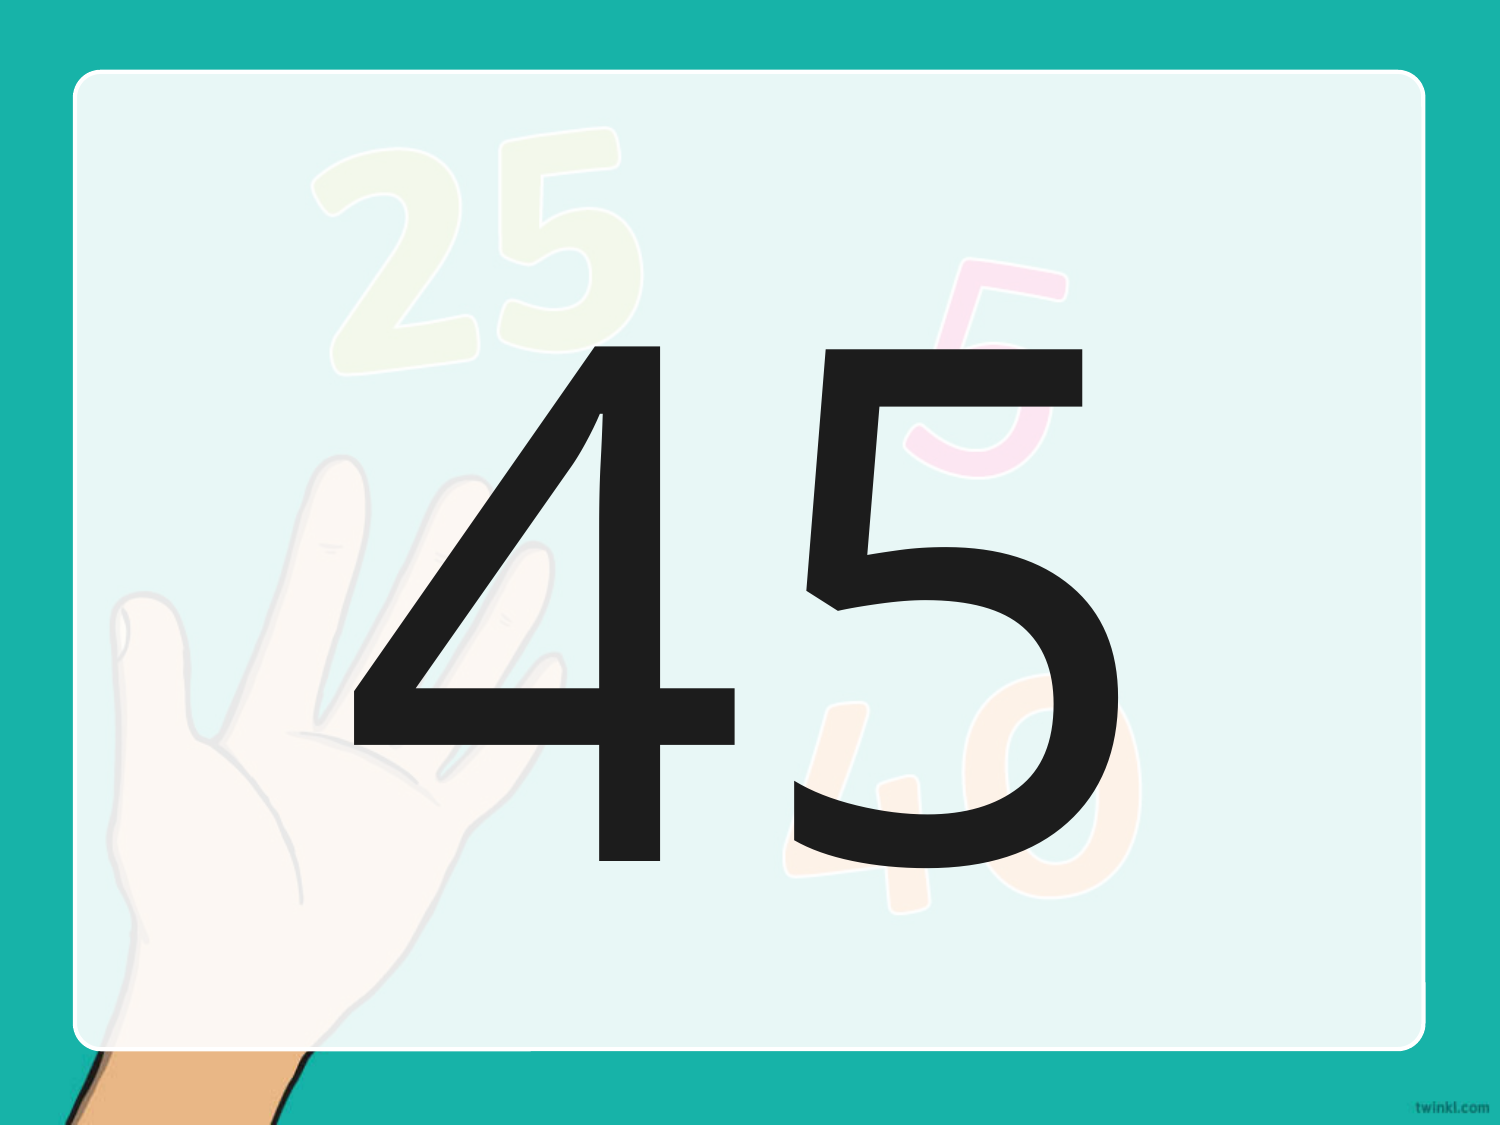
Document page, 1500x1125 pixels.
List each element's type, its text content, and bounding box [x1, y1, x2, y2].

picture [0, 0, 1500, 1125]
text_box 45 [149, 137, 1351, 1012]
